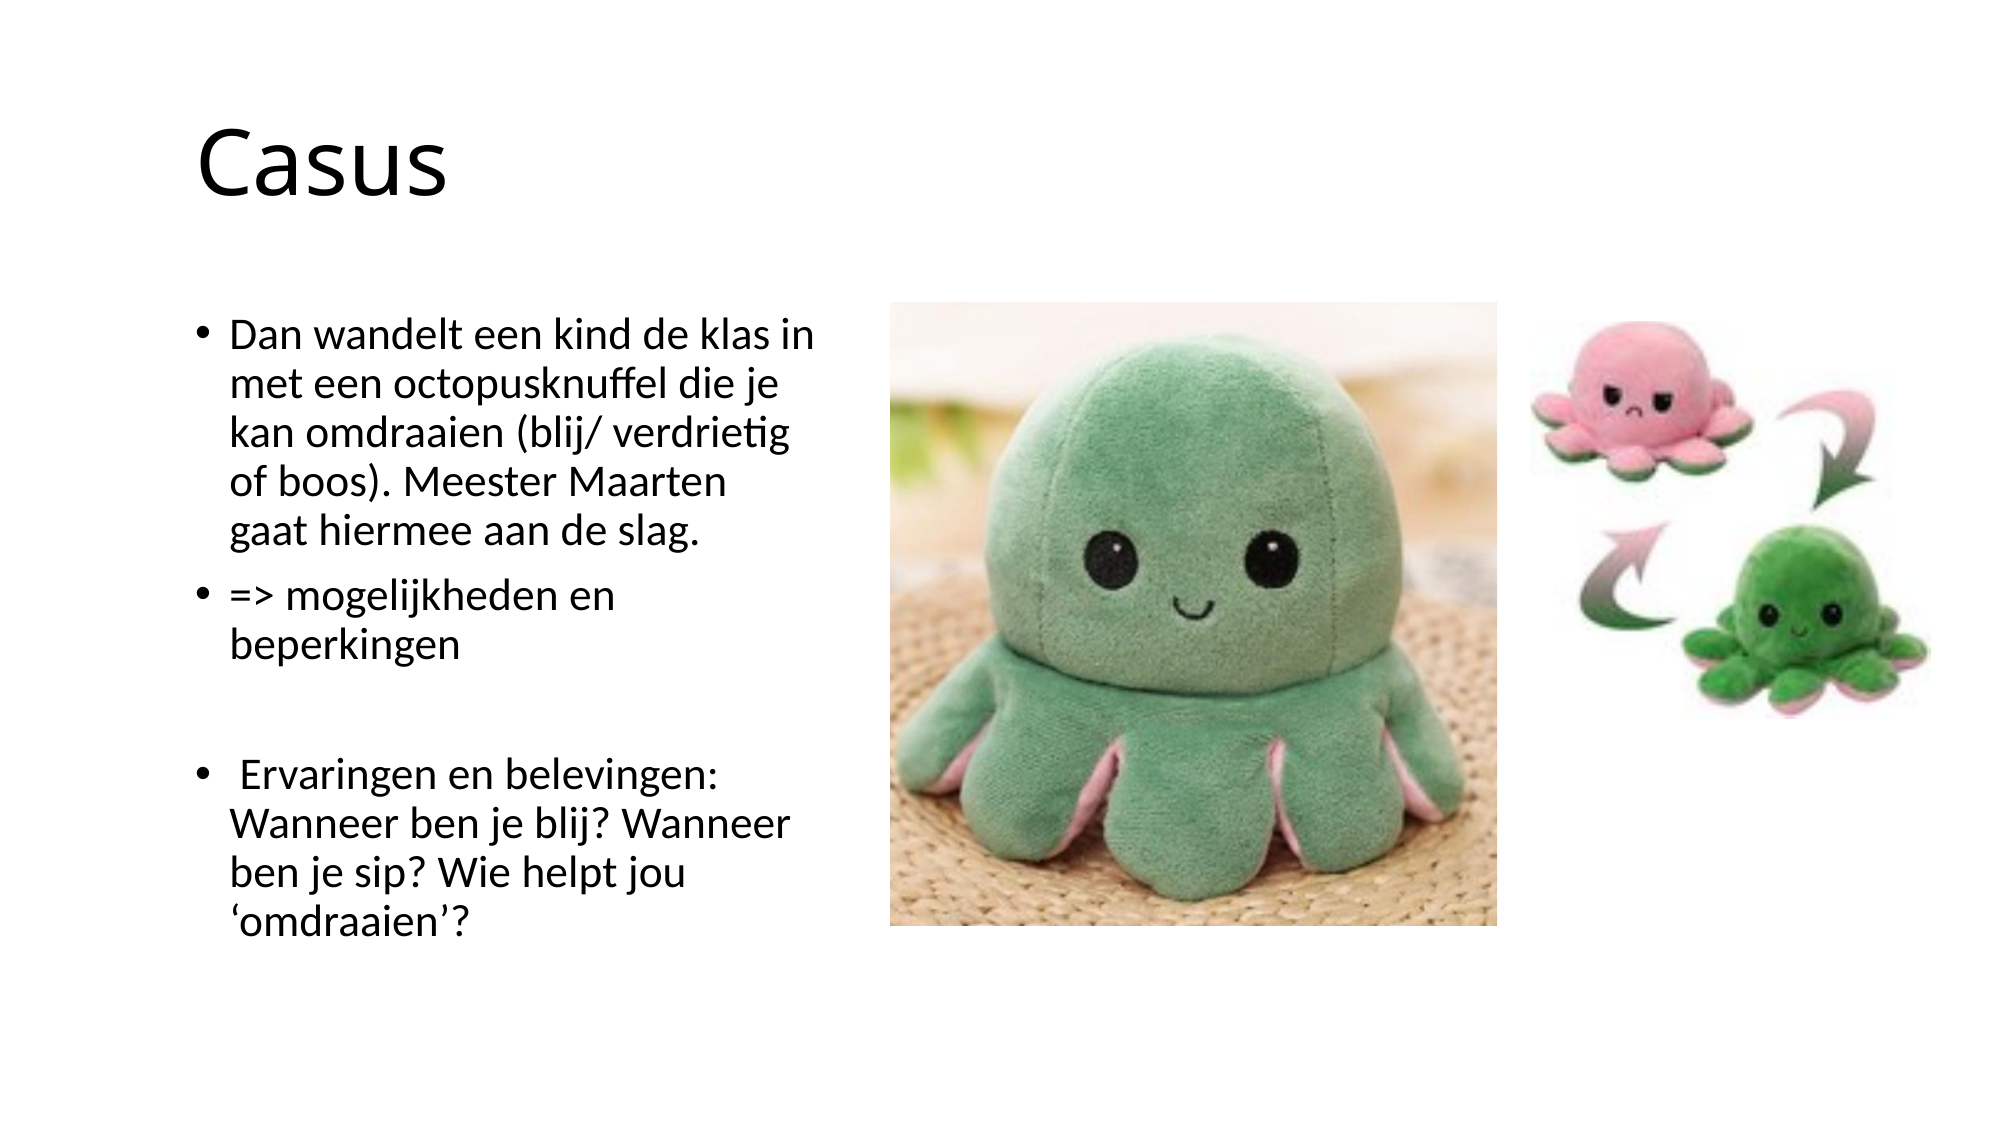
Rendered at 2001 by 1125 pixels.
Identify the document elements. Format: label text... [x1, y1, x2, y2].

picture [889, 302, 1498, 926]
title Casus [179, 47, 1830, 285]
picture [1530, 321, 1931, 719]
list Dan wandelt een kind de klas in met een octopusknuffel die je kan omdraaien (blij/ verdrietig of boos). Meester Maarten gaat hiermee aan de slag. => mogelijkheden en beperkingen Ervaringen en belevingen: Wanneer ben je blij? Wanneer ben je sip? Wie helpt jou ‘omdraaien’? [179, 302, 832, 963]
